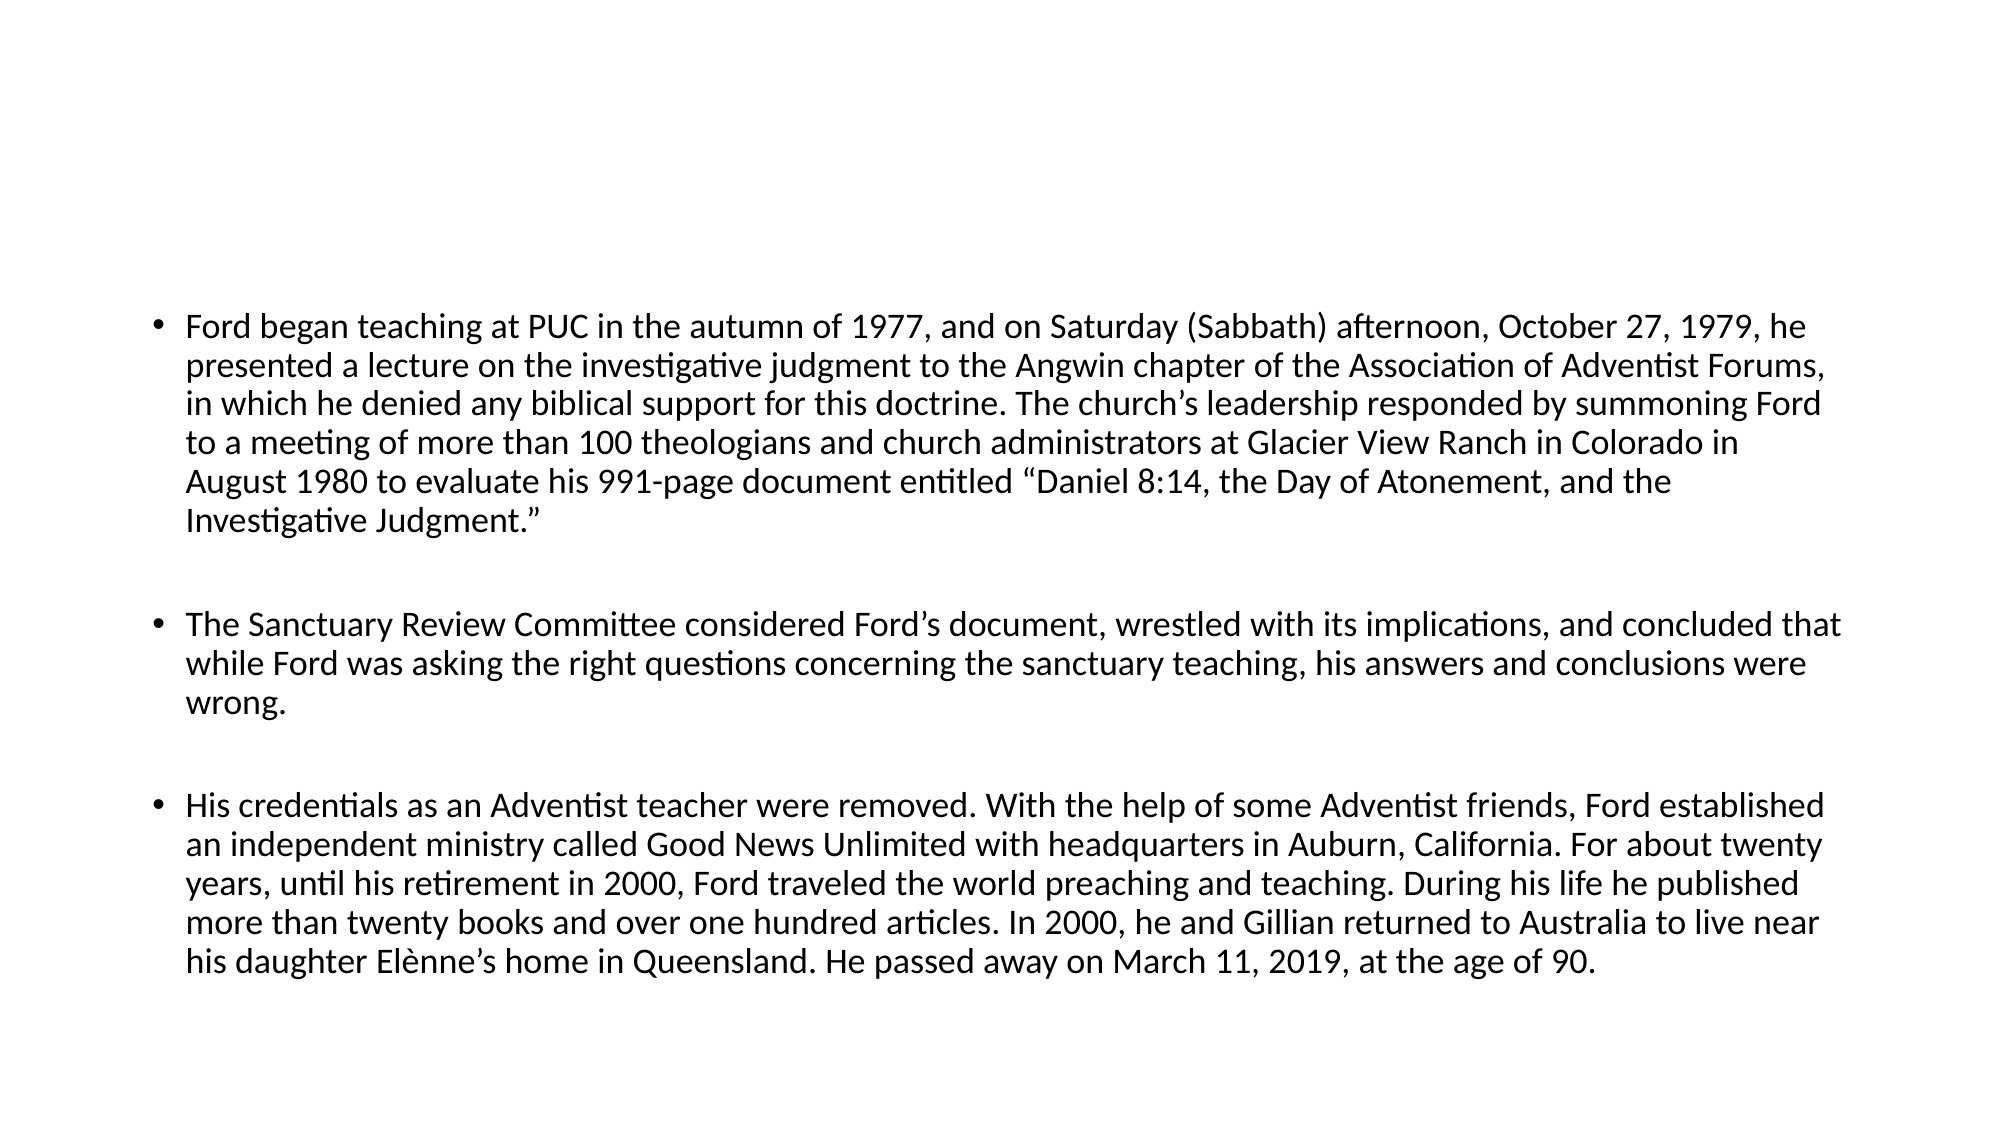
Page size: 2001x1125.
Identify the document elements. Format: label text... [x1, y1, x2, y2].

list Ford began teaching at PUC in the autumn of 1977, and on Saturday (Sabbath) afternoon, October 27, 1979, he presented a lecture on the investigative judgment to the Angwin chapter of the Association of Adventist Forums, in which he denied any biblical support for this doctrine. The church’s leadership responded by summoning Ford to a meeting of more than 100 theologians and church administrators at Glacier View Ranch in Colorado in August 1980 to evaluate his 991-page document entitled “Daniel 8:14, the Day of Atonement, and the Investigative Judgment.” The Sanctuary Review Committee considered Ford’s document, wrestled with its implications, and concluded that while Ford was asking the right questions concerning the sanctuary teaching, his answers and conclusions were wrong. His credentials as an Adventist teacher were removed. With the help of some Adventist friends, Ford established an independent ministry called Good News Unlimited with headquarters in Auburn, California. For about twenty years, until his retirement in 2000, Ford traveled the world preaching and teaching. During his life he published more than twenty books and over one hundred articles. In 2000, he and Gillian returned to Australia to live near his daughter Elènne’s home in Queensland. He passed away on March 11, 2019, at the age of 90. [137, 299, 1863, 1014]
